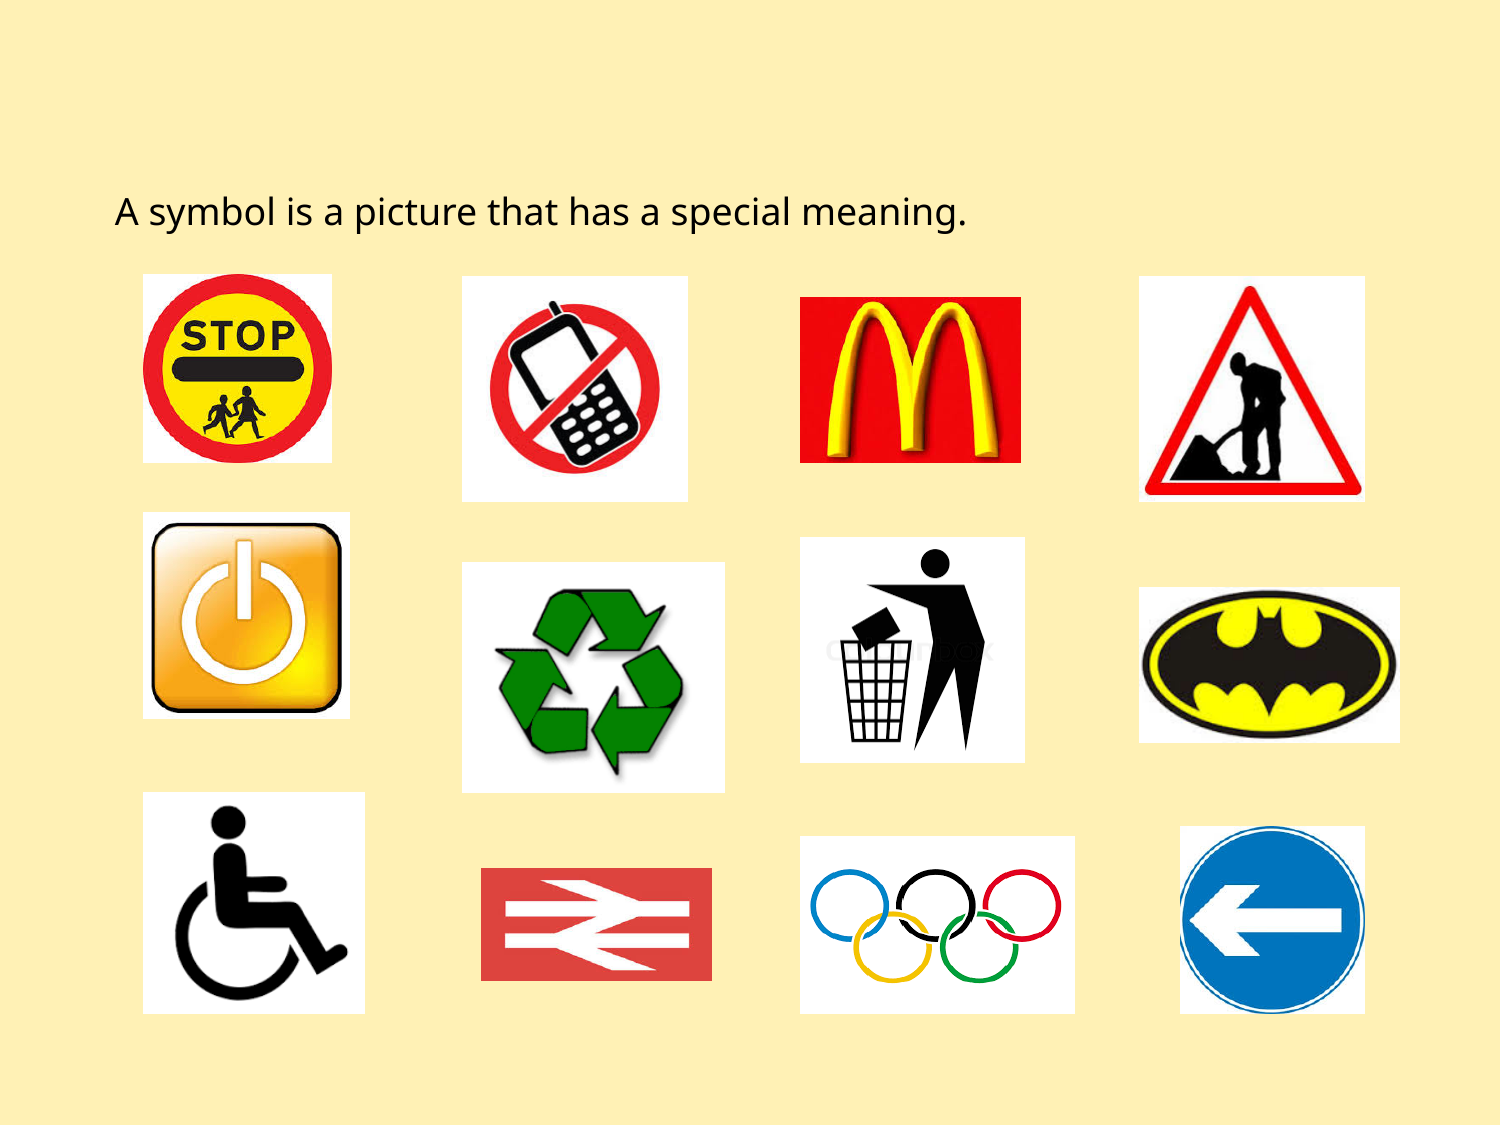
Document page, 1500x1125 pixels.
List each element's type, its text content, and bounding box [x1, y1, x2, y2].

picture [480, 867, 712, 981]
picture [143, 512, 350, 719]
picture [143, 792, 365, 1015]
picture [1180, 826, 1365, 1015]
picture [462, 562, 726, 794]
picture [462, 276, 688, 502]
picture [1139, 587, 1401, 744]
picture [143, 274, 332, 463]
picture [799, 537, 1026, 763]
picture [1138, 276, 1365, 502]
text_box A symbol is a picture that has a special meaning. [99, 180, 1400, 286]
picture [799, 296, 1022, 463]
picture [799, 835, 1076, 1015]
